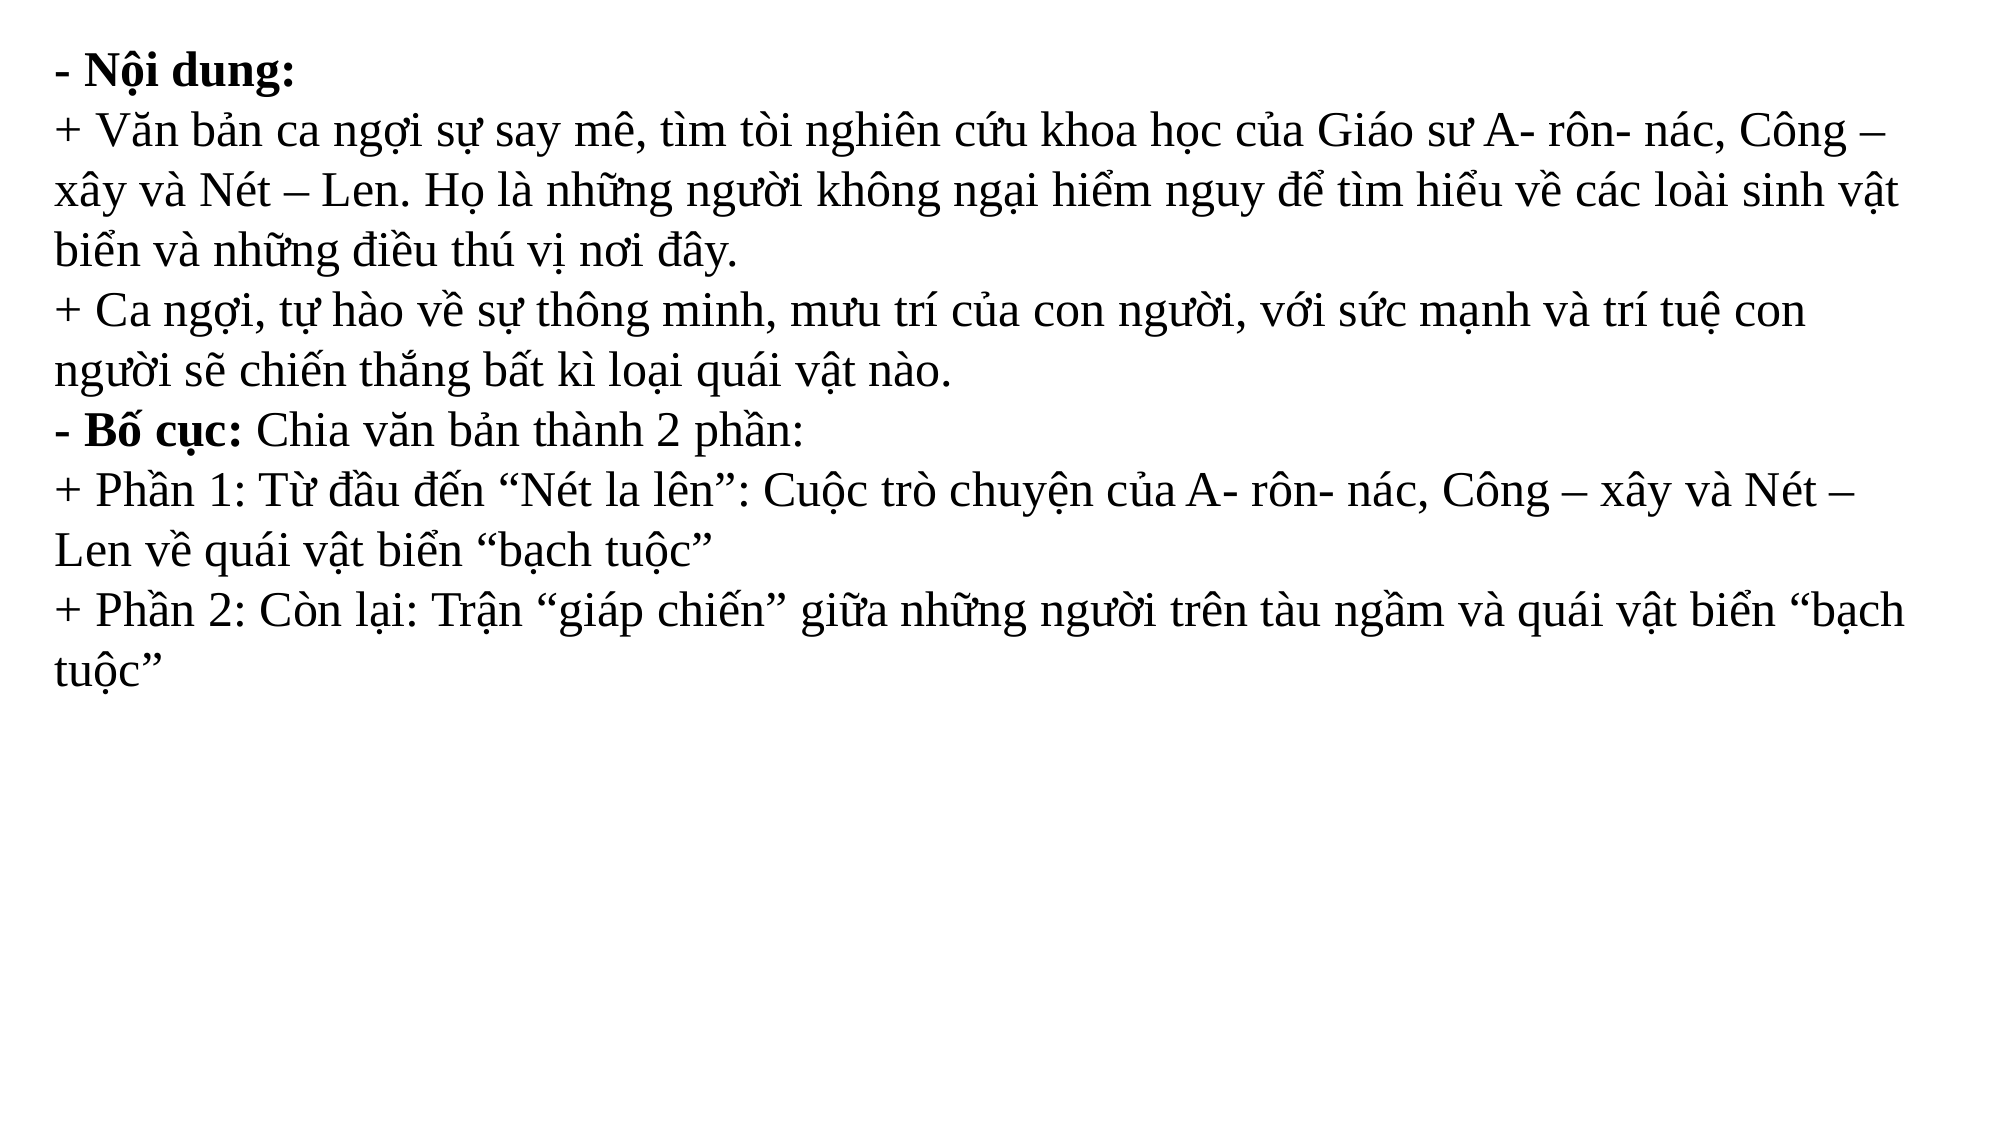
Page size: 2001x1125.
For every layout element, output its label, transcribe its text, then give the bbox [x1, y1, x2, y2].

text_box - Nội dung: + Văn bản ca ngợi sự say mê, tìm tòi nghiên cứu khoa học của Giáo sư A- rôn- nác, Công – xây và Nét – Len. Họ là những người không ngại hiểm nguy để tìm hiểu về các loài sinh vật biển và những điều thú vị nơi đây. + Ca ngợi, tự hào về sự thông minh, mưu trí của con người, với sức mạnh và trí tuệ con người sẽ chiến thắng bất kì loại quái vật nào. - Bố cục: Chia văn bản thành 2 phần: + Phần 1: Từ đầu đến “Nét la lên”: Cuộc trò chuyện của A- rôn- nác, Công – xây và Nét – Len về quái vật biển “bạch tuộc” + Phần 2: Còn lại: Trận “giáp chiến” giữa những người trên tàu ngầm và quái vật biển “bạch tuộc” [40, 29, 1942, 705]
